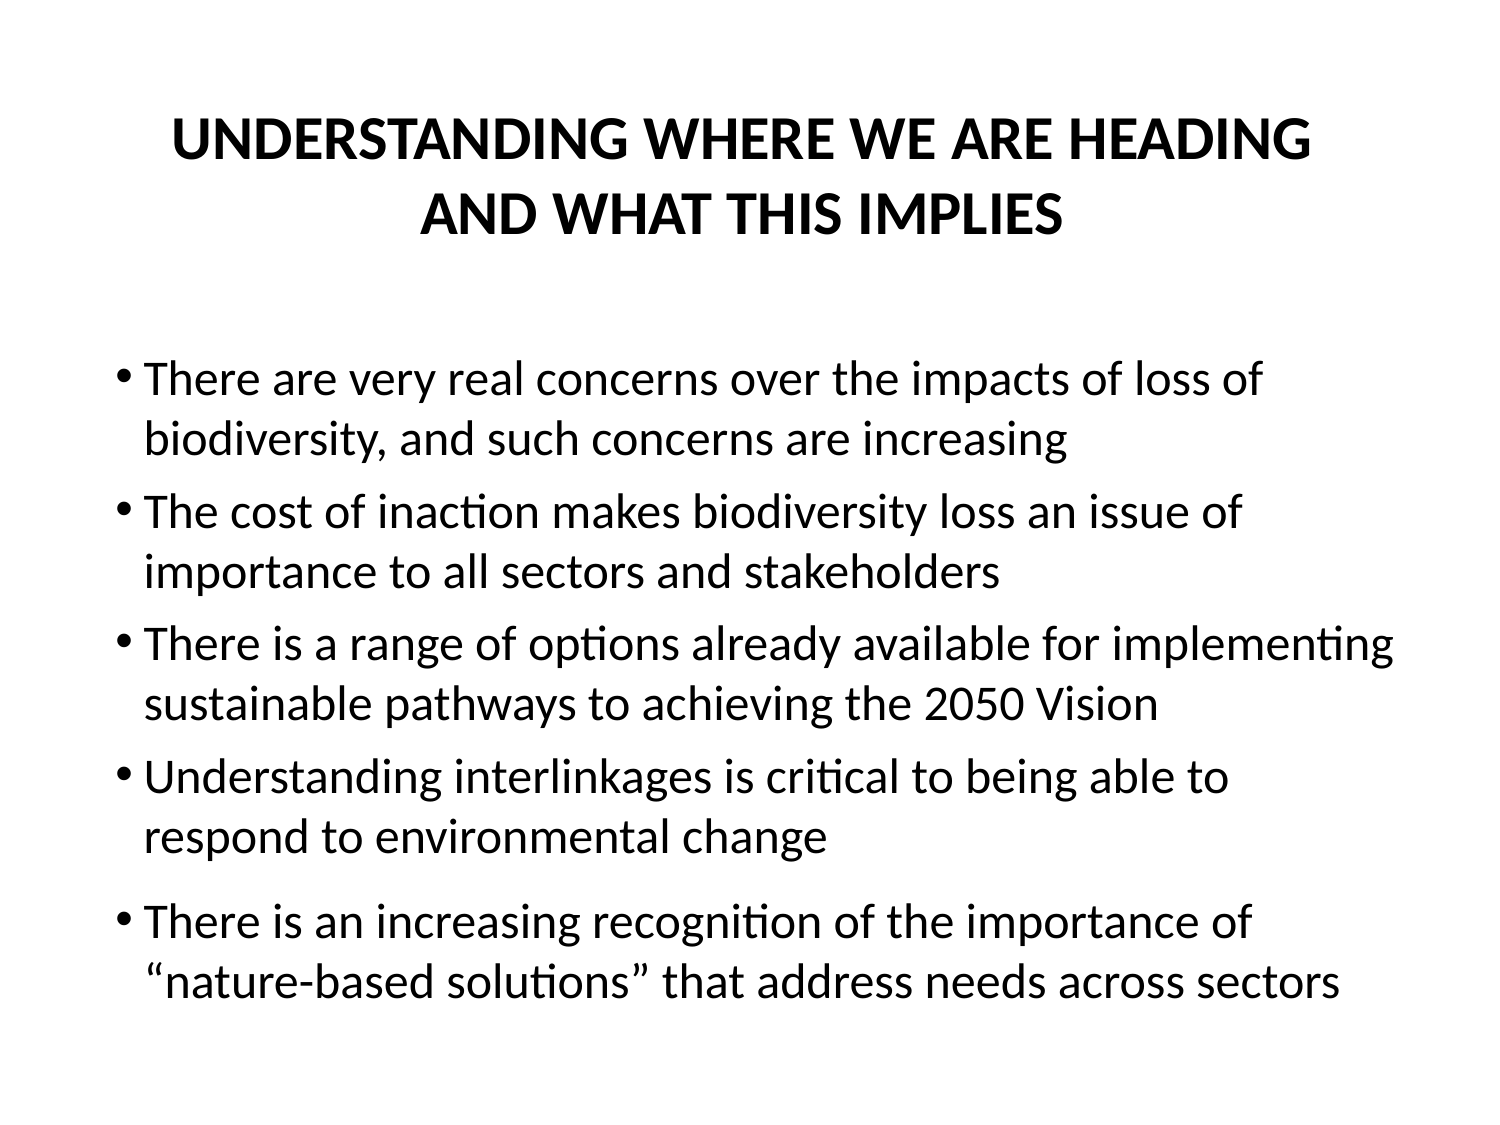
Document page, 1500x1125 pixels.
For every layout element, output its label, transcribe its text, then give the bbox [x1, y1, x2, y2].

text_box Understanding where we are heading and what this implies [41, 89, 1459, 255]
list There are very real concerns over the impacts of loss of biodiversity, and such concerns are increasing The cost of inaction makes biodiversity loss an issue of importance to all sectors and stakeholders There is a range of options already available for implementing sustainable pathways to achieving the 2050 Vision Understanding interlinkages is critical to being able to respond to environmental change There is an increasing recognition of the importance of “nature-based solutions” that address needs across sectors [100, 338, 1412, 1024]
